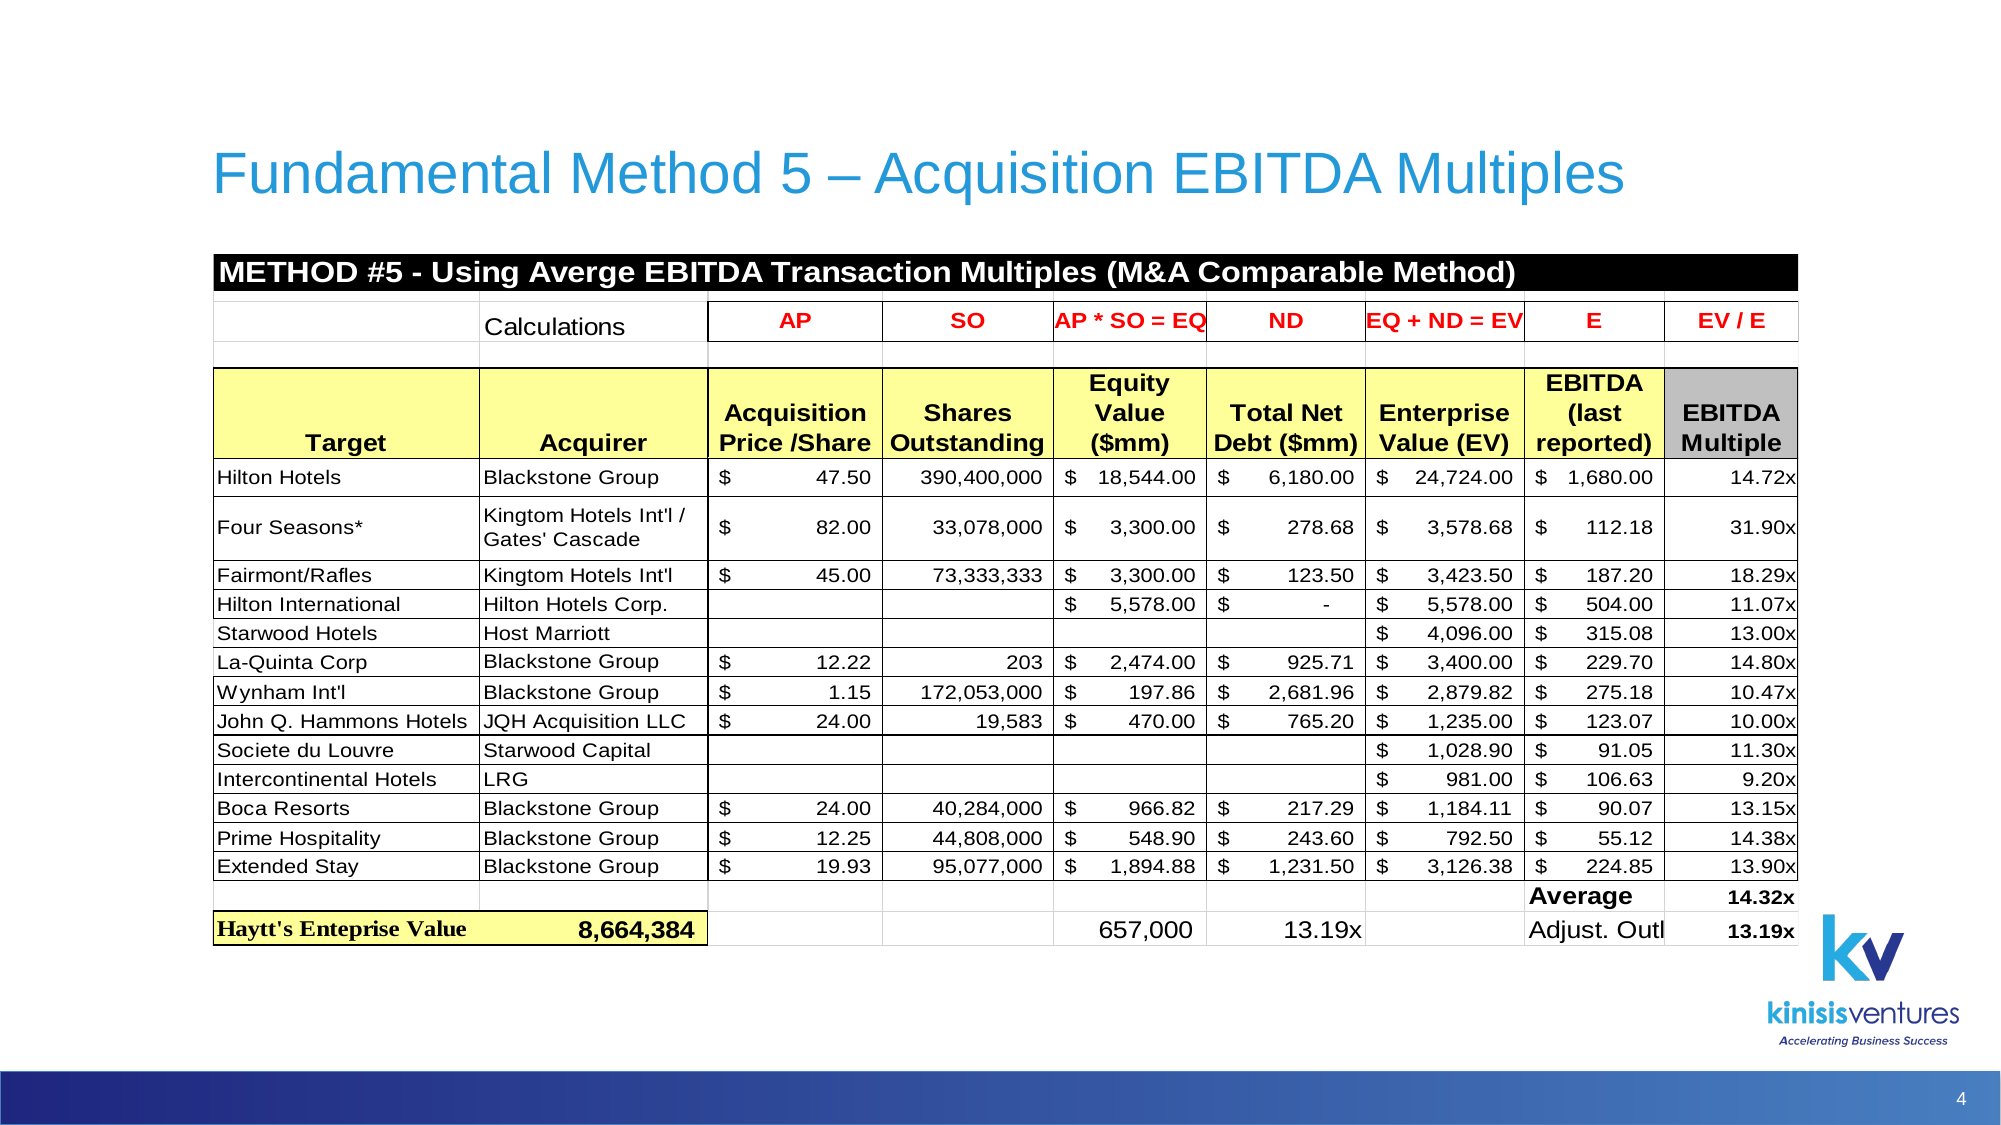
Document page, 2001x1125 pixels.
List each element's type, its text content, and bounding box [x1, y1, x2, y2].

title Fundamental Method 5 – Acquisition EBITDA Multiples [212, 135, 1682, 233]
slide_number 4 [1500, 1082, 1968, 1114]
picture [212, 253, 1989, 1054]
